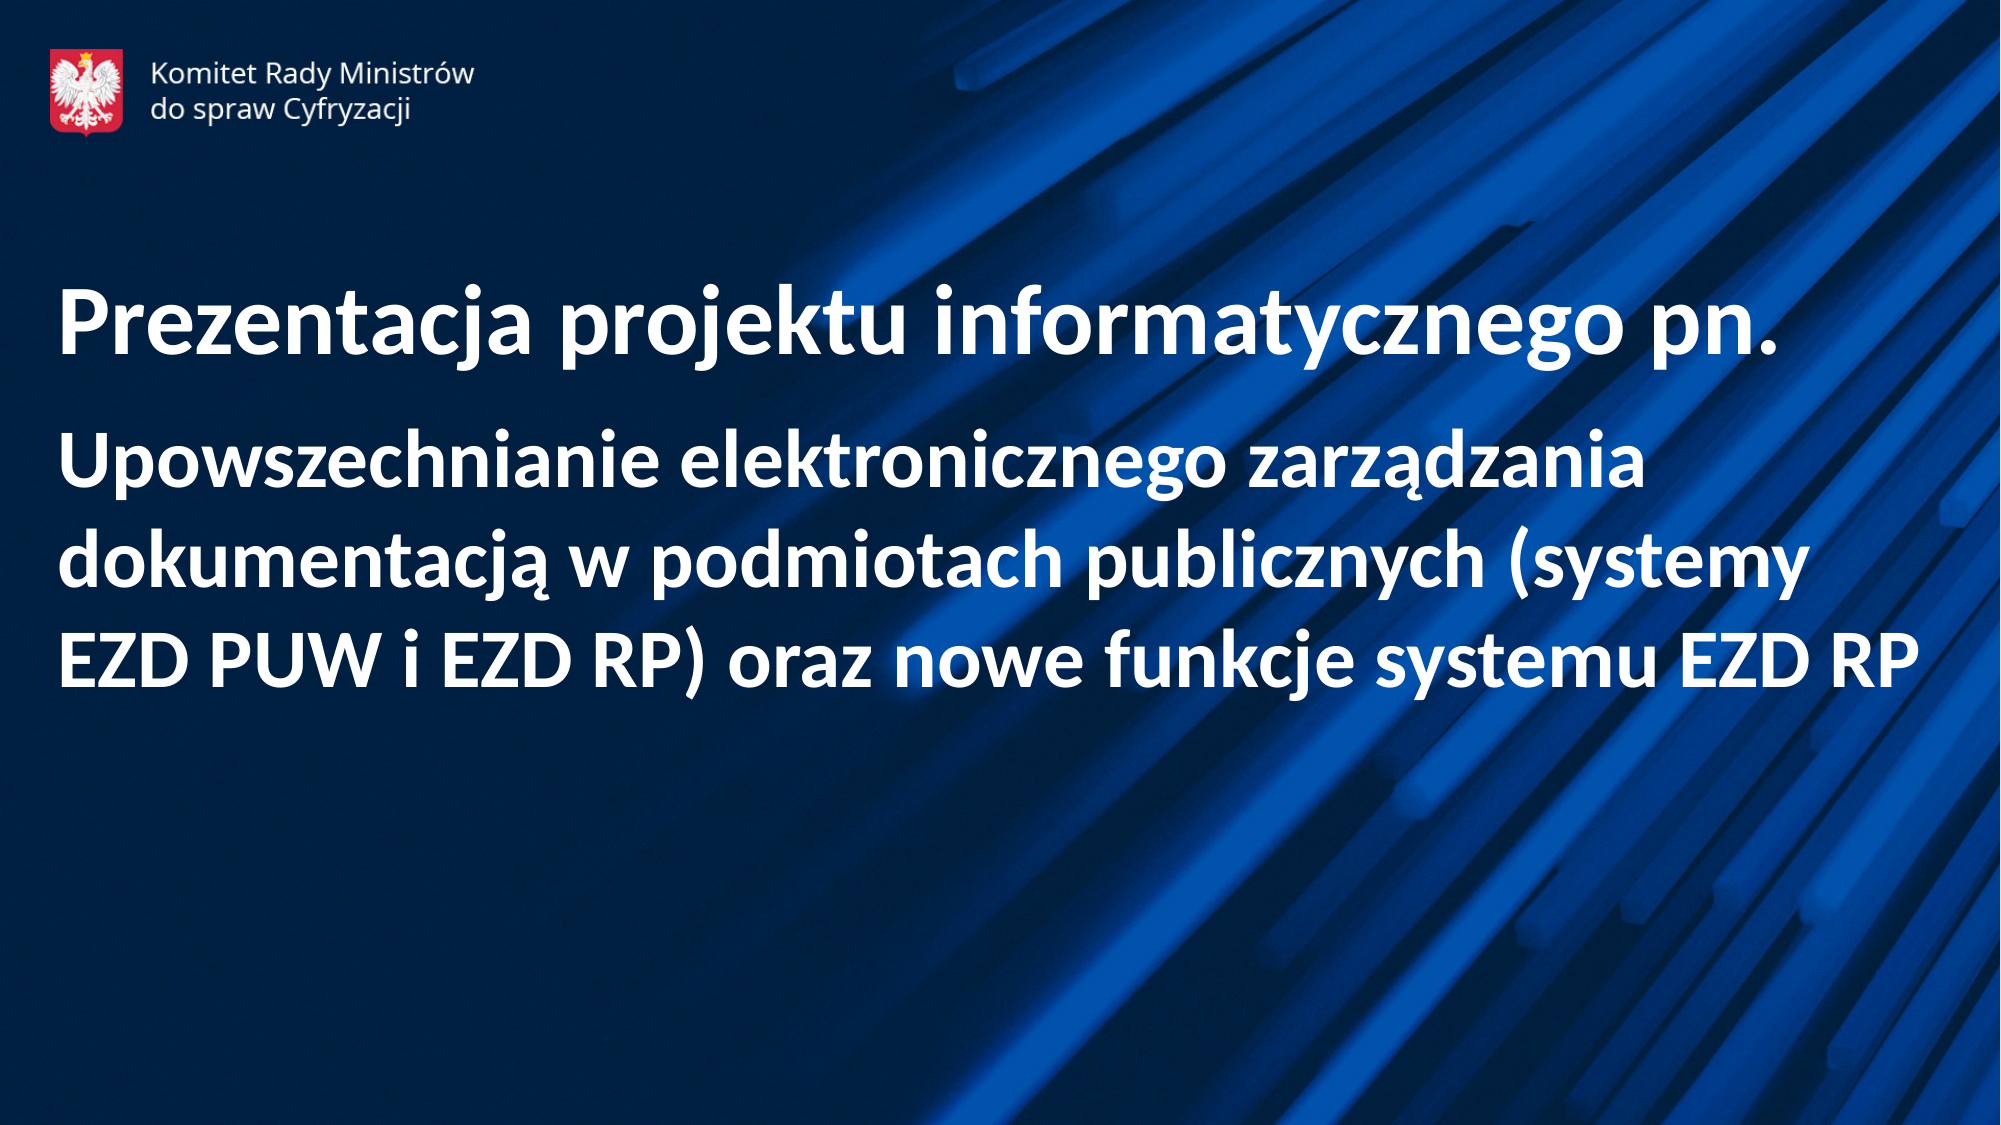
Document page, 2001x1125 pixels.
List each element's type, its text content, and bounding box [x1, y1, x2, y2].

picture [0, 0, 2001, 1125]
text_box Prezentacja projektu informatycznego pn. Upowszechnianie elektronicznego zarządzania dokumentacją w podmiotach publicznych (systemy EZD PUW i EZD RP) oraz nowe funkcje systemu EZD RP [42, 247, 1948, 952]
